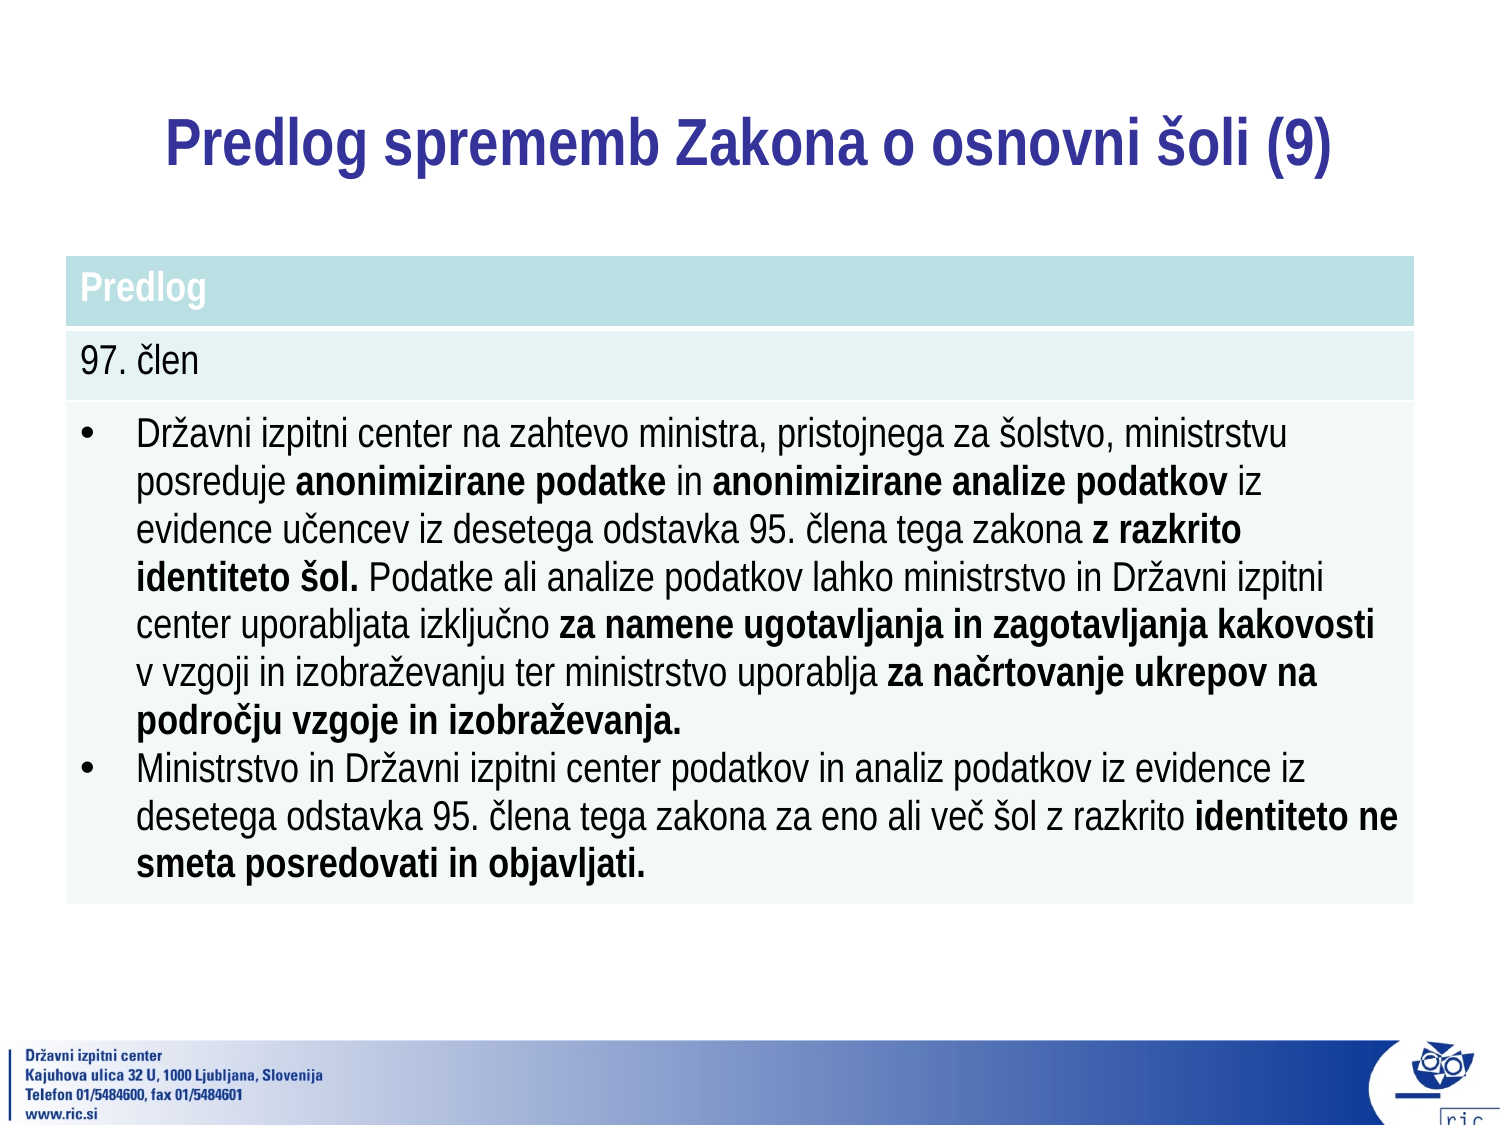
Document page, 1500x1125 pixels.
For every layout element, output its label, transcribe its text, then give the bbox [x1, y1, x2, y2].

table_header Predlog [66, 256, 1414, 326]
title Predlog sprememb Zakona o osnovni šoli (9) [75, 45, 1425, 233]
table_cell Državni izpitni center na zahtevo ministra, pristojnega za šolstvo, ministrstvu posreduje anonimizirane podatke in anonimizirane analize podatkov iz evidence učencev iz desetega odstavka 95. člena tega zakona z razkrito identiteto šol. Podatke ali analize podatkov lahko ministrstvo in Državni izpitni center uporabljata izključno za namene ugotavljanja in zagotavljanja kakovosti v vzgoji in izobraževanju ter ministrstvo uporablja za načrtovanje ukrepov na področju vzgoje in izobraževanja. Ministrstvo in Državni izpitni center podatkov in analiz podatkov iz evidence iz desetega odstavka 95. člena tega zakona za eno ali več šol z razkrito identiteto ne smeta posredovati in objavljati. [66, 402, 1414, 904]
table_cell 97. člen [66, 331, 1414, 400]
picture [0, 1040, 1500, 1125]
